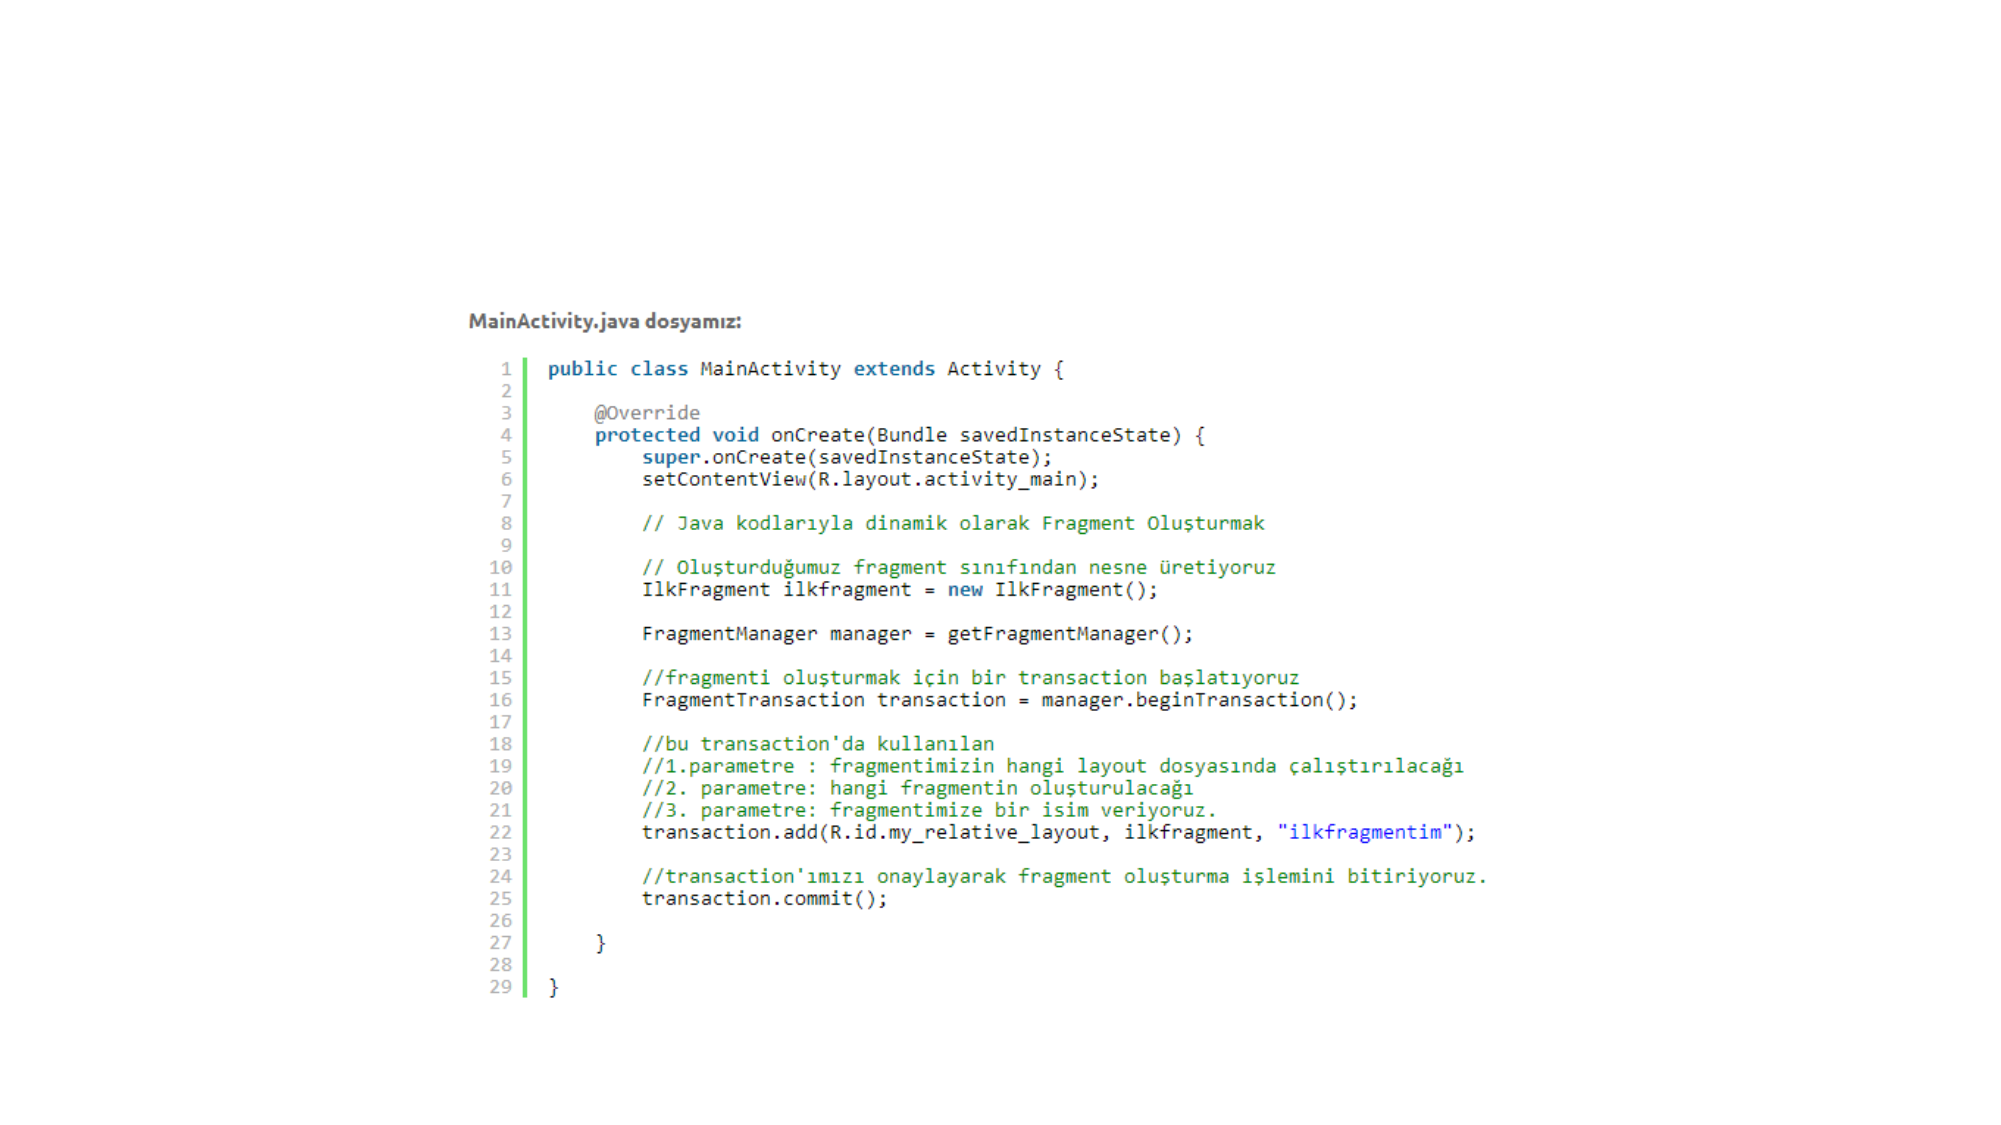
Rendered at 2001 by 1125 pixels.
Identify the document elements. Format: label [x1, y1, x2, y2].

list [448, 299, 1552, 1014]
